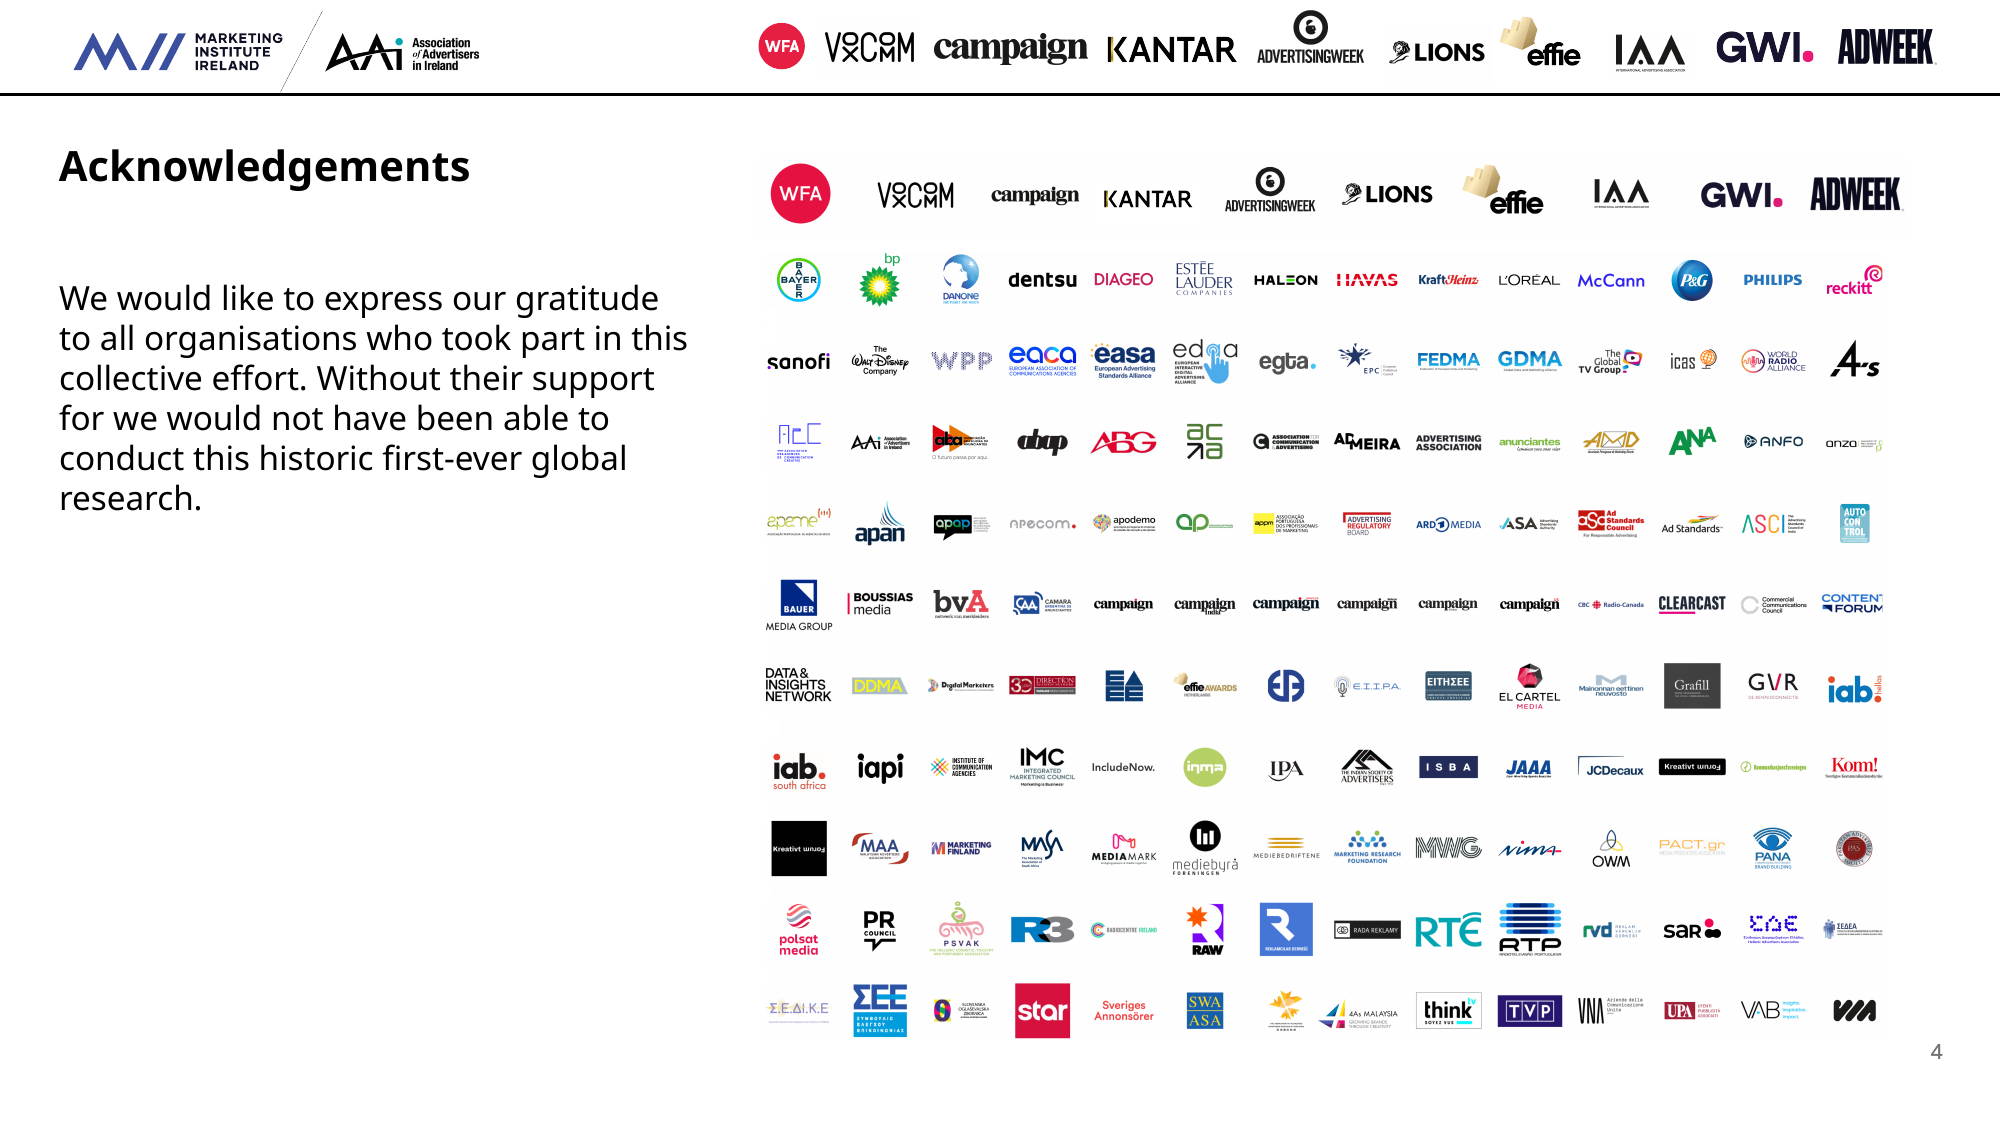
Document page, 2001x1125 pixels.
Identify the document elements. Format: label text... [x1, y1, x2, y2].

picture [1383, 24, 1492, 85]
picture [1254, 7, 1367, 66]
picture [58, 0, 500, 126]
slide_number 4 [1783, 1036, 1943, 1070]
picture [934, 33, 1088, 65]
list We would like to express our gratitude to all organisations who took part in this collective effort. Without their support for we would not have been able to conduct this historic first-ever global research. [59, 278, 690, 1004]
picture [1608, 26, 1693, 80]
picture [1313, 993, 1407, 1032]
picture [765, 40, 799, 52]
picture [1838, 29, 1937, 65]
picture [817, 19, 921, 78]
picture [1106, 36, 1239, 63]
picture [1499, 16, 1581, 66]
title Acknowledgements [59, 139, 1941, 278]
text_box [728, 157, 1906, 1041]
picture [1710, 5, 1820, 89]
